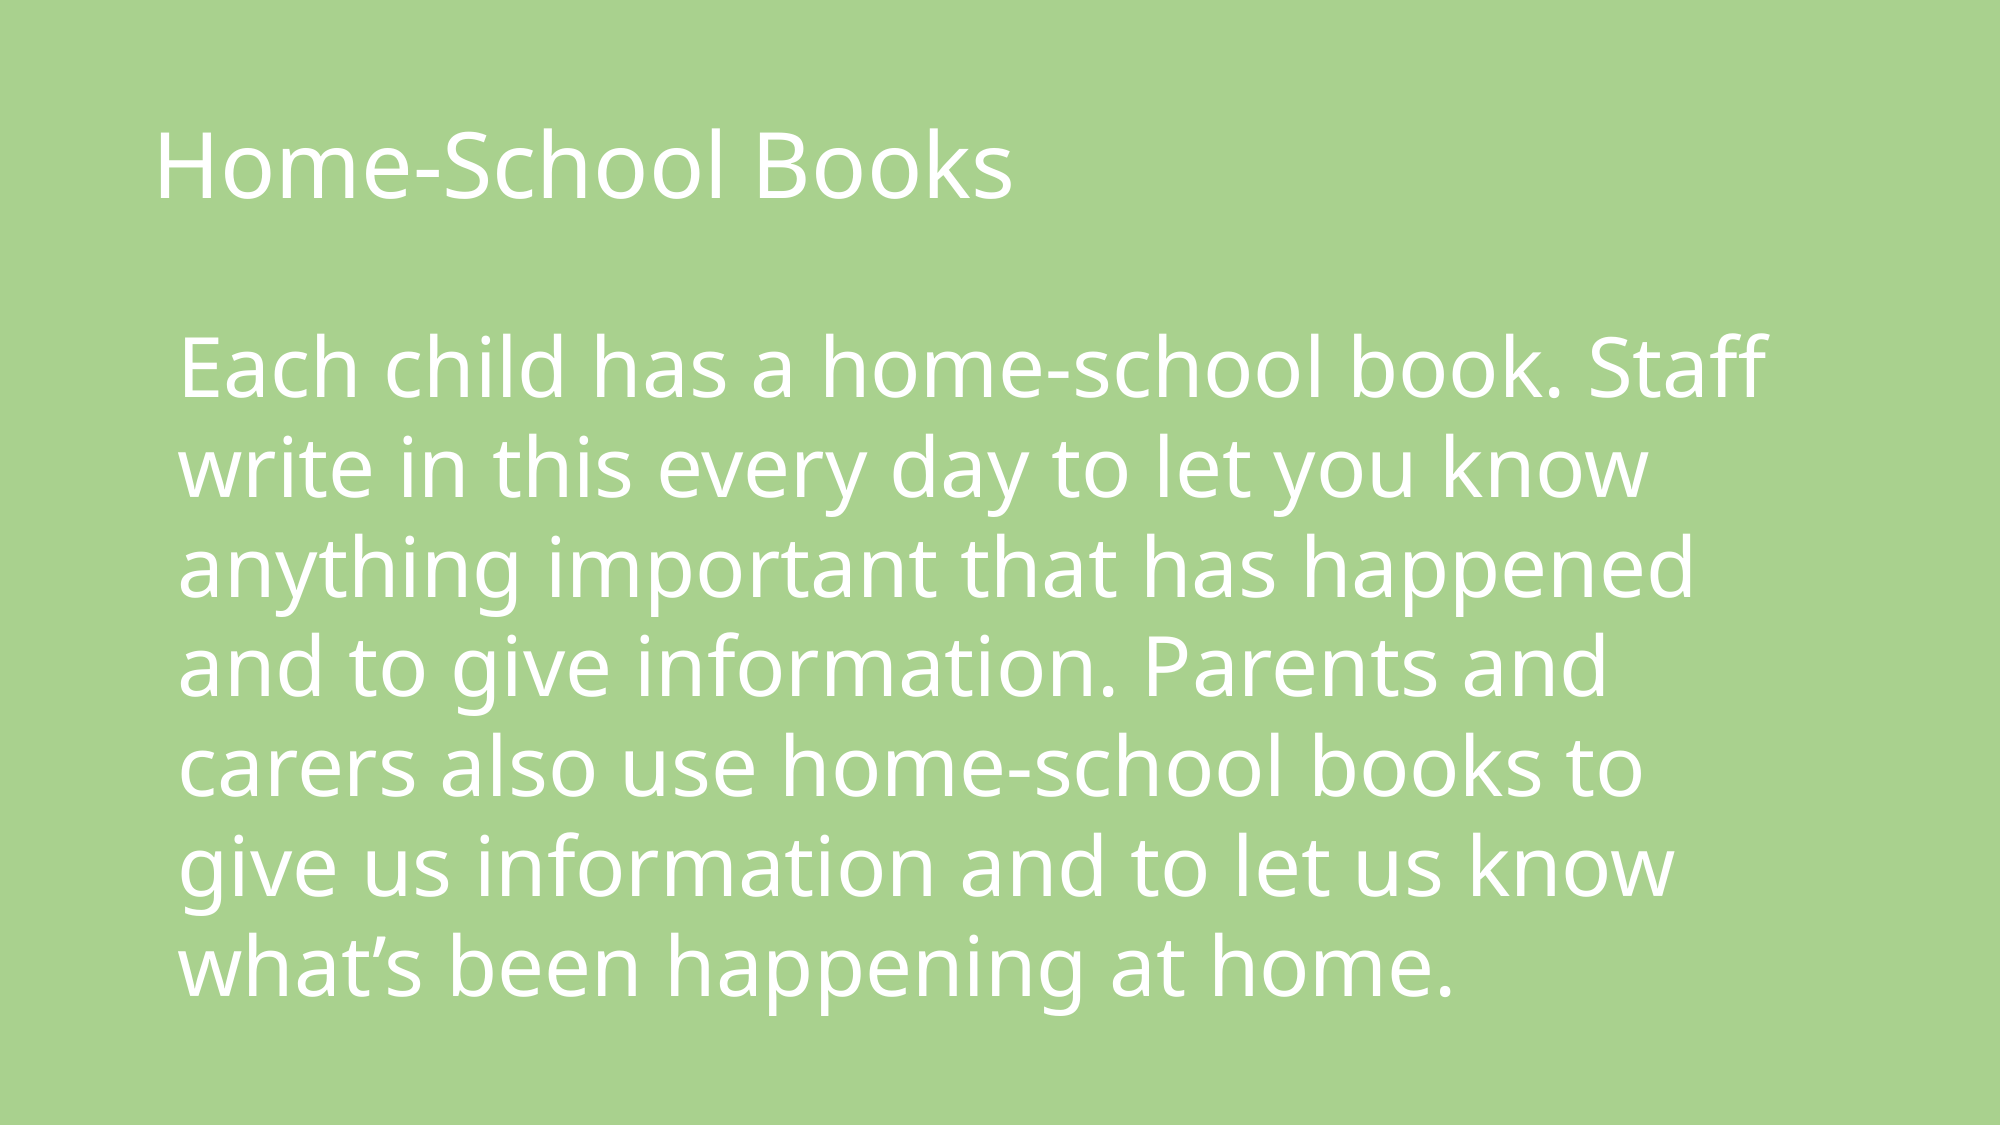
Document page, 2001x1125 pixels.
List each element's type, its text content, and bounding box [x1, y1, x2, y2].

title Home-School Books [137, 59, 1863, 278]
text_box Each child has a home-school book. Staff write in this every day to let you know anything important that has happened and to give information. Parents and carers also use home-school books to give us information and to let us know what’s been happening at home. [162, 306, 1811, 1125]
